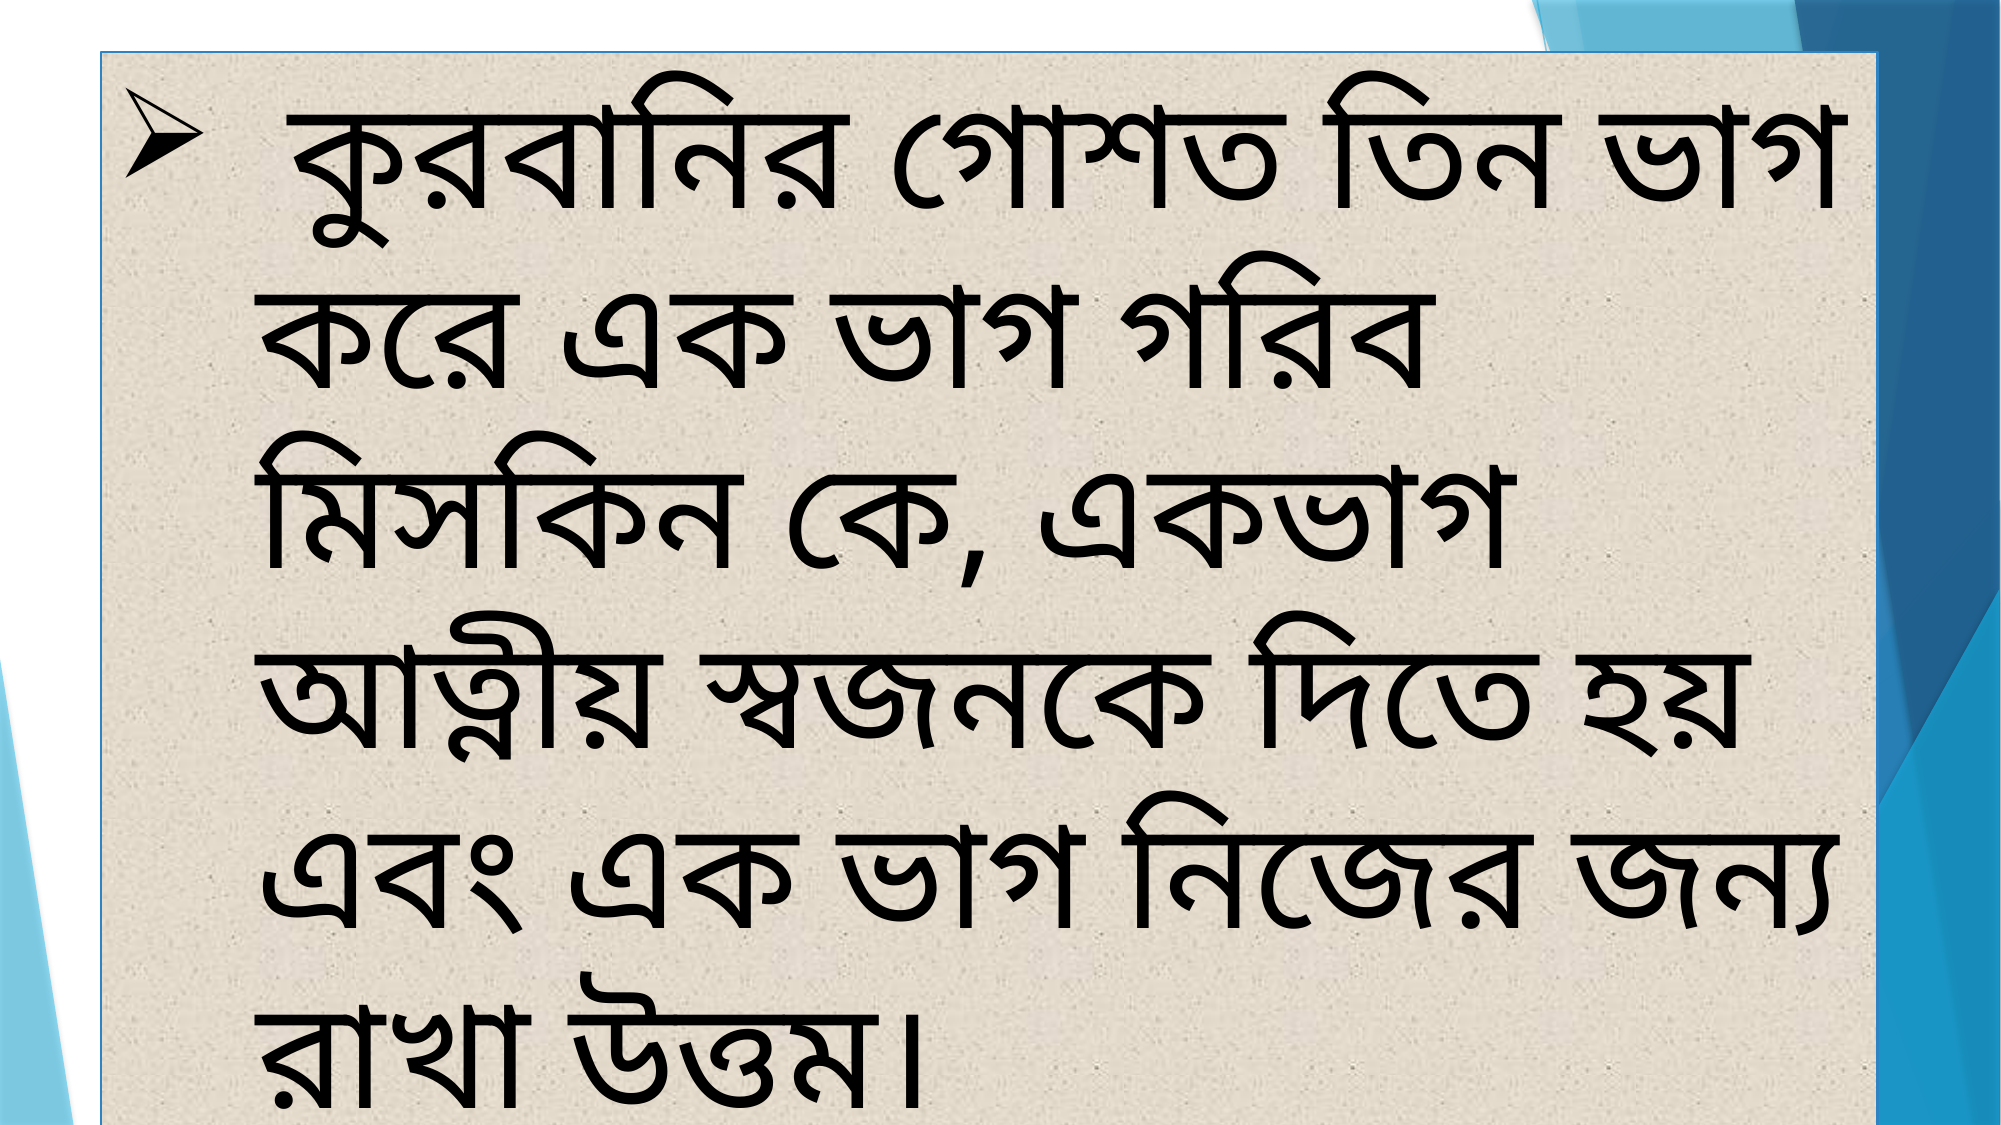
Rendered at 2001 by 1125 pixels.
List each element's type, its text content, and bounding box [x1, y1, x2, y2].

text_box কুরবানির গোশত তিন ভাগ করে এক ভাগ গরিব মিসকিন কে, একভাগ আত্নীয় স্বজনকে দিতে হয় এবং এক ভাগ নিজের জন্য রাখা উত্তম। [100, 51, 1879, 1125]
